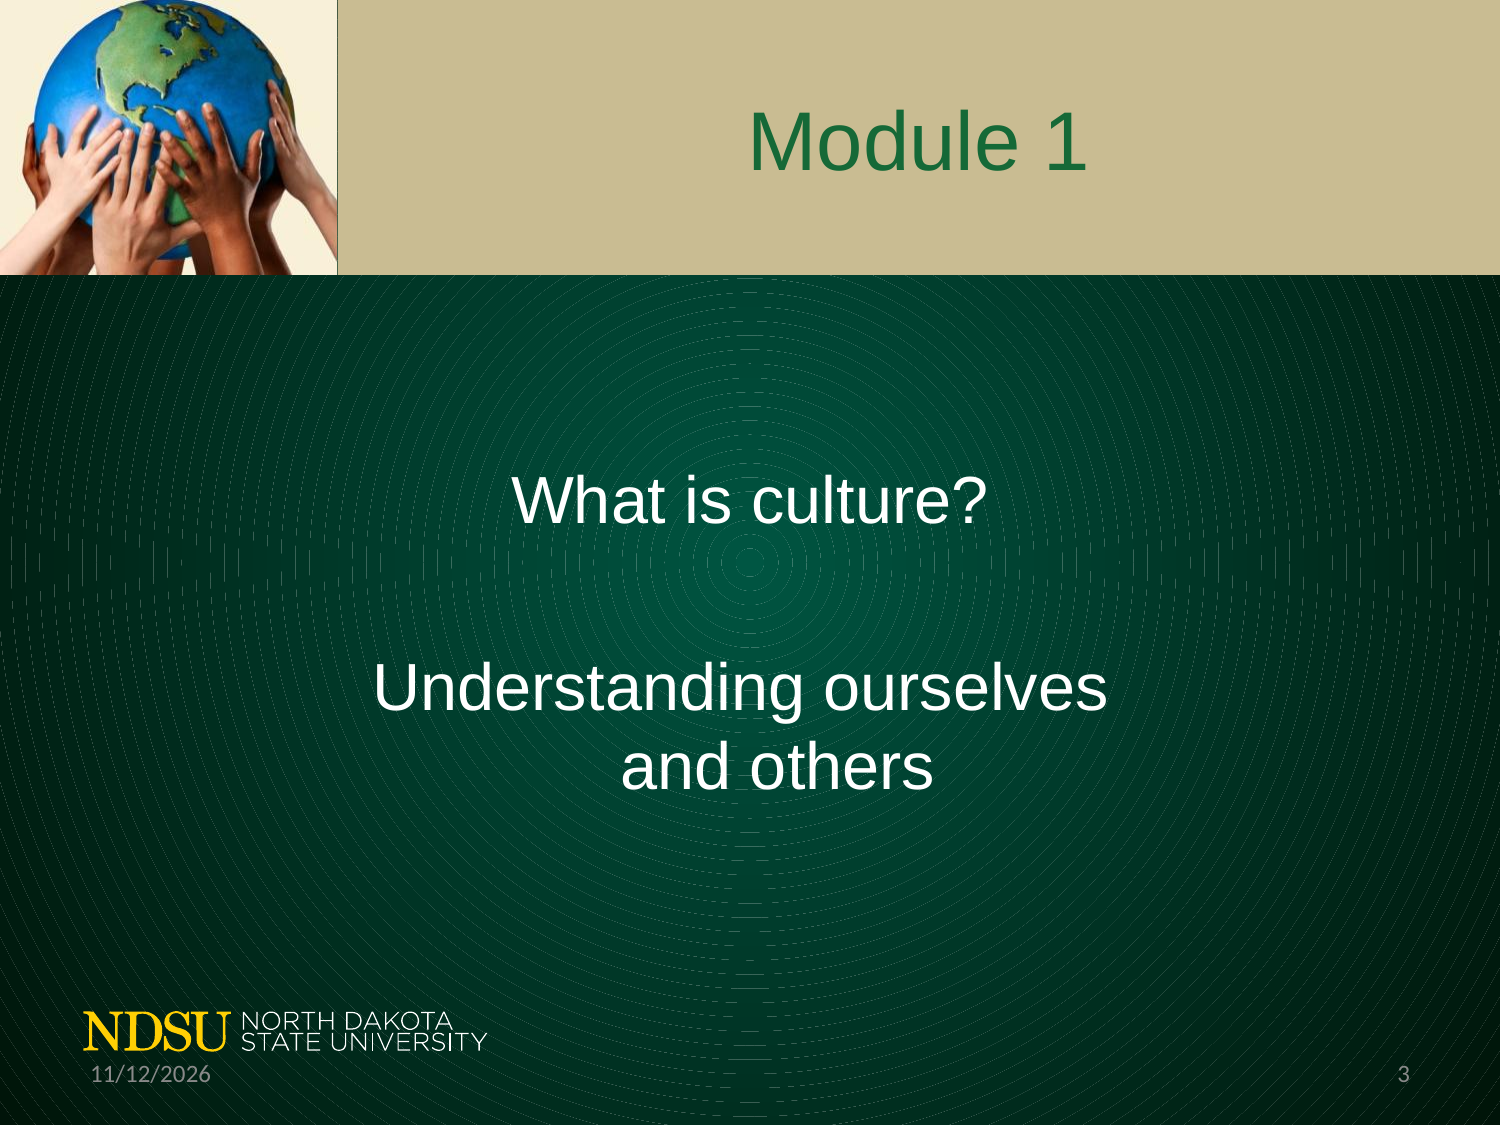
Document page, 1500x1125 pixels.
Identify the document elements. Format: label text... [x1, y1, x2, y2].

title Module 1 [339, 0, 1500, 276]
slide_number 3 [1074, 1042, 1425, 1103]
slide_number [75, 1042, 425, 1103]
list What is culture? Understanding ourselves and others [74, 276, 1426, 1006]
picture [0, 0, 338, 276]
